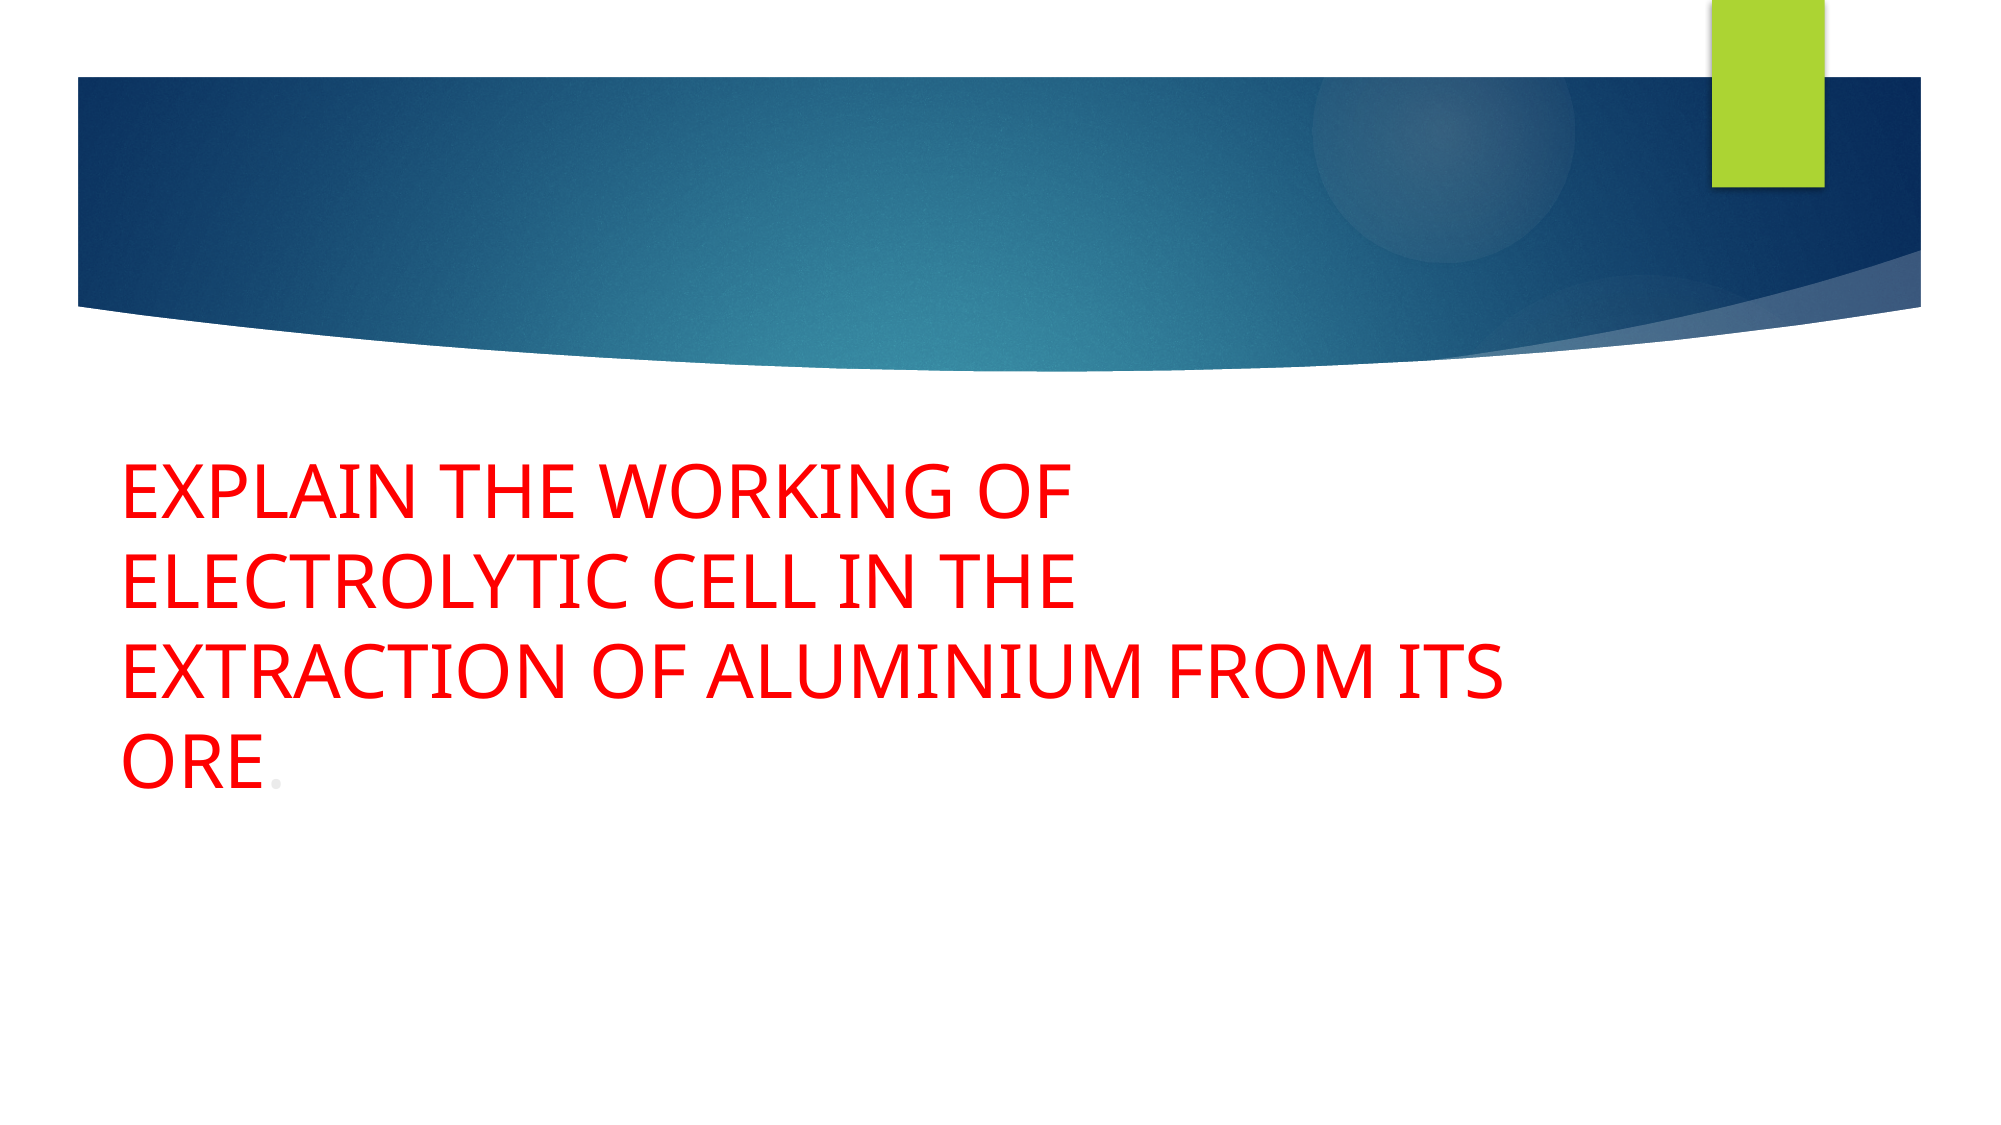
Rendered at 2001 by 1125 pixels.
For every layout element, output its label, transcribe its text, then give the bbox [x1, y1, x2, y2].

title EXPLAIN THE WORKING OF ELECTROLYTIC CELL IN THE EXTRACTION OF ALUMINIUM FROM ITS ORE. [104, 565, 1542, 682]
